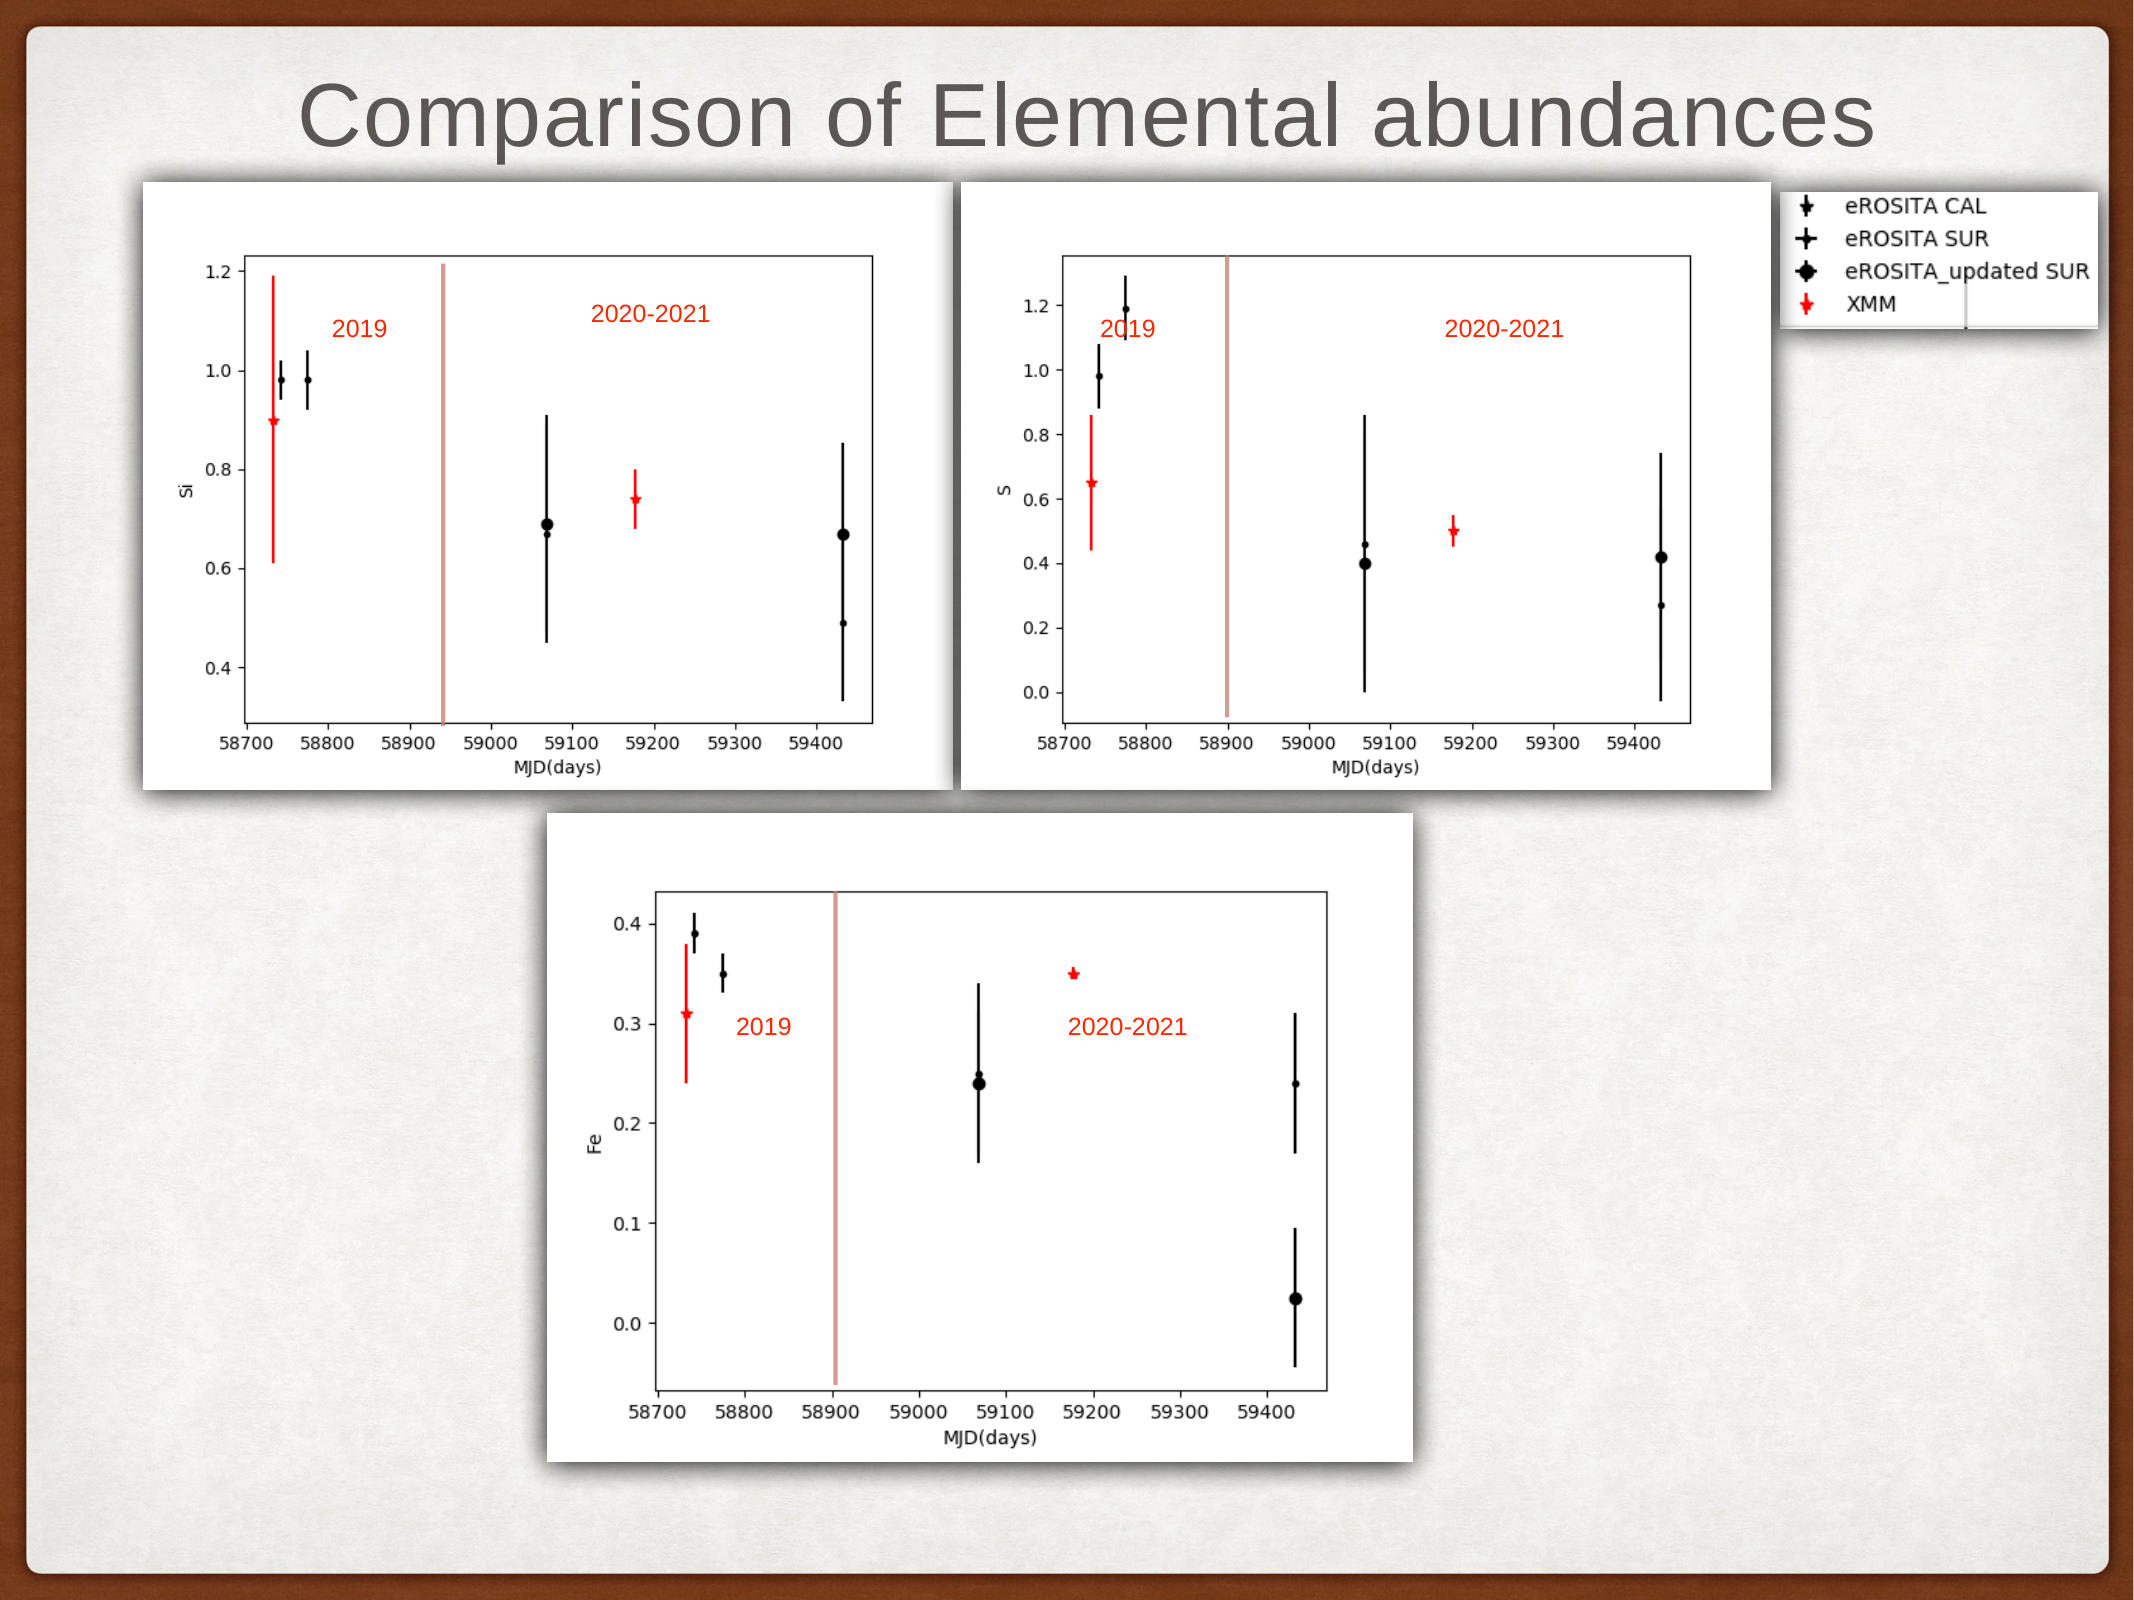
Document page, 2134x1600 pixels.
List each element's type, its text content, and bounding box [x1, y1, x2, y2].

title Comparison of Elemental abundances [173, 48, 2003, 170]
picture [0, 0, 2134, 1600]
